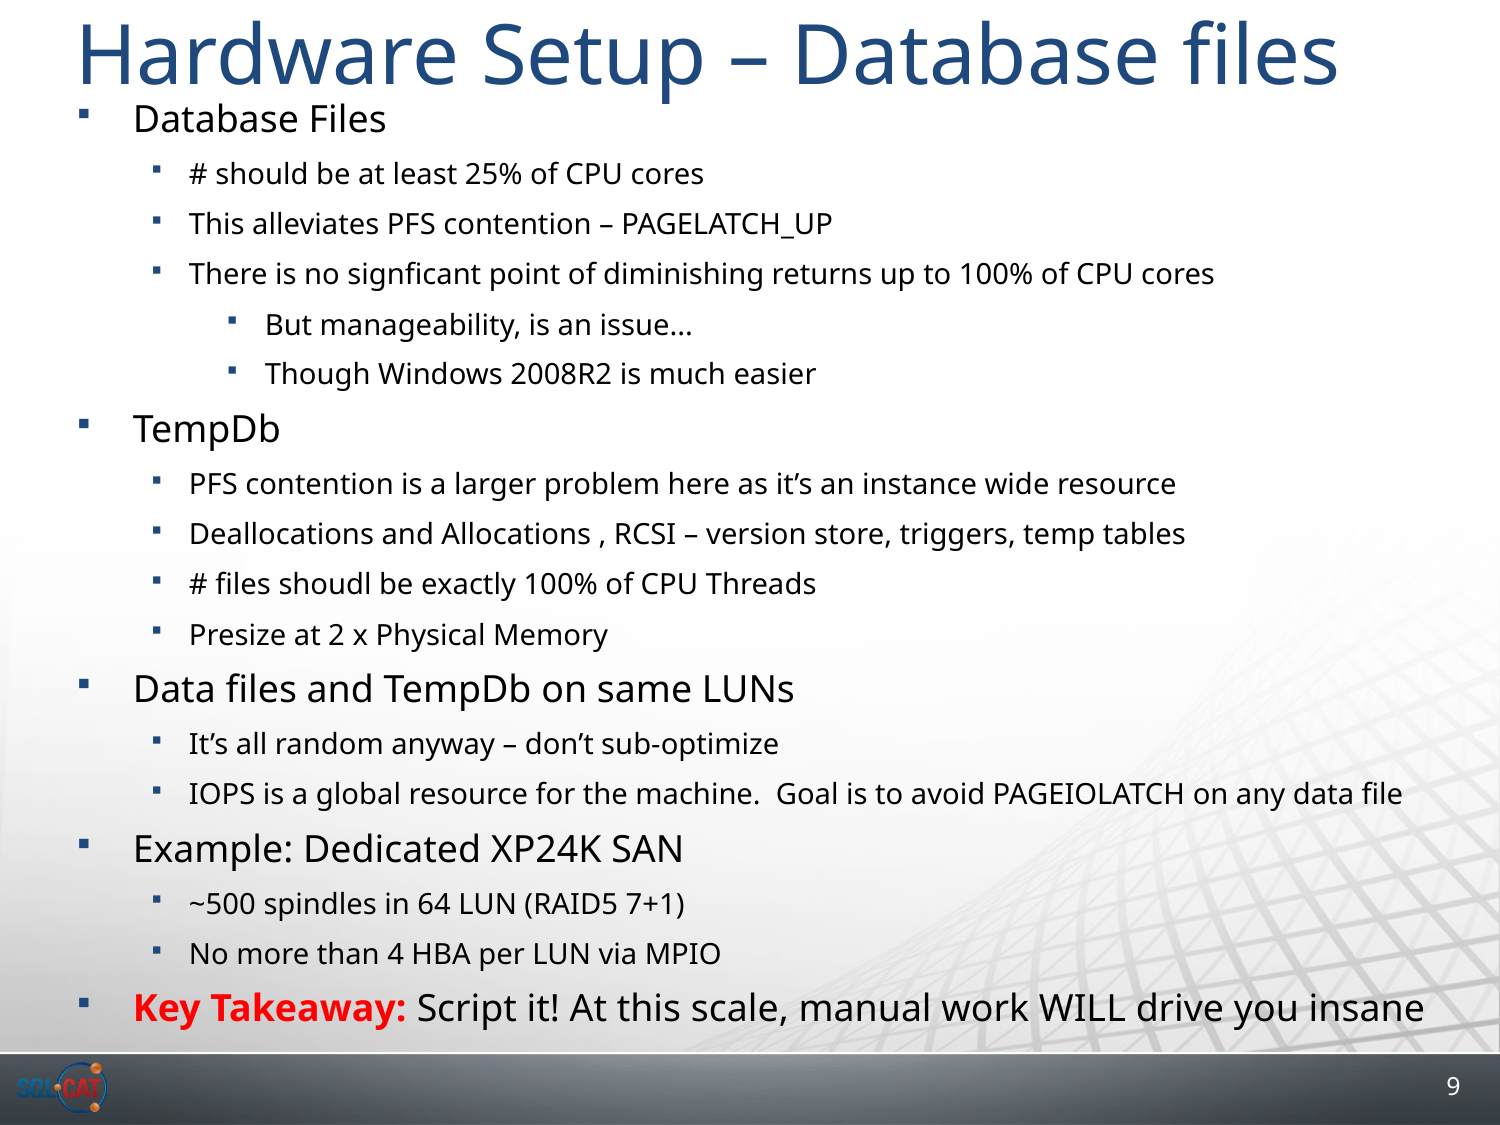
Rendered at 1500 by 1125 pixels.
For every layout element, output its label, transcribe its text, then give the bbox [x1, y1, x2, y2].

title Hardware Setup – Database files [74, 12, 1441, 128]
picture [0, 0, 1500, 1125]
list Database Files # should be at least 25% of CPU cores This alleviates PFS contention – PAGELATCH_UP There is no signficant point of diminishing returns up to 100% of CPU cores But manageability, is an issue... Though Windows 2008R2 is much easier TempDb PFS contention is a larger problem here as it’s an instance wide resource Deallocations and Allocations , RCSI – version store, triggers, temp tables # files shoudl be exactly 100% of CPU Threads Presize at 2 x Physical Memory Data files and TempDb on same LUNs It’s all random anyway – don’t sub-optimize IOPS is a global resource for the machine. Goal is to avoid PAGEIOLATCH on any data file Example: Dedicated XP24K SAN ~500 spindles in 64 LUN (RAID5 7+1) No more than 4 HBA per LUN via MPIO Key Takeaway: Script it! At this scale, manual work WILL drive you insane [76, 99, 1442, 1072]
